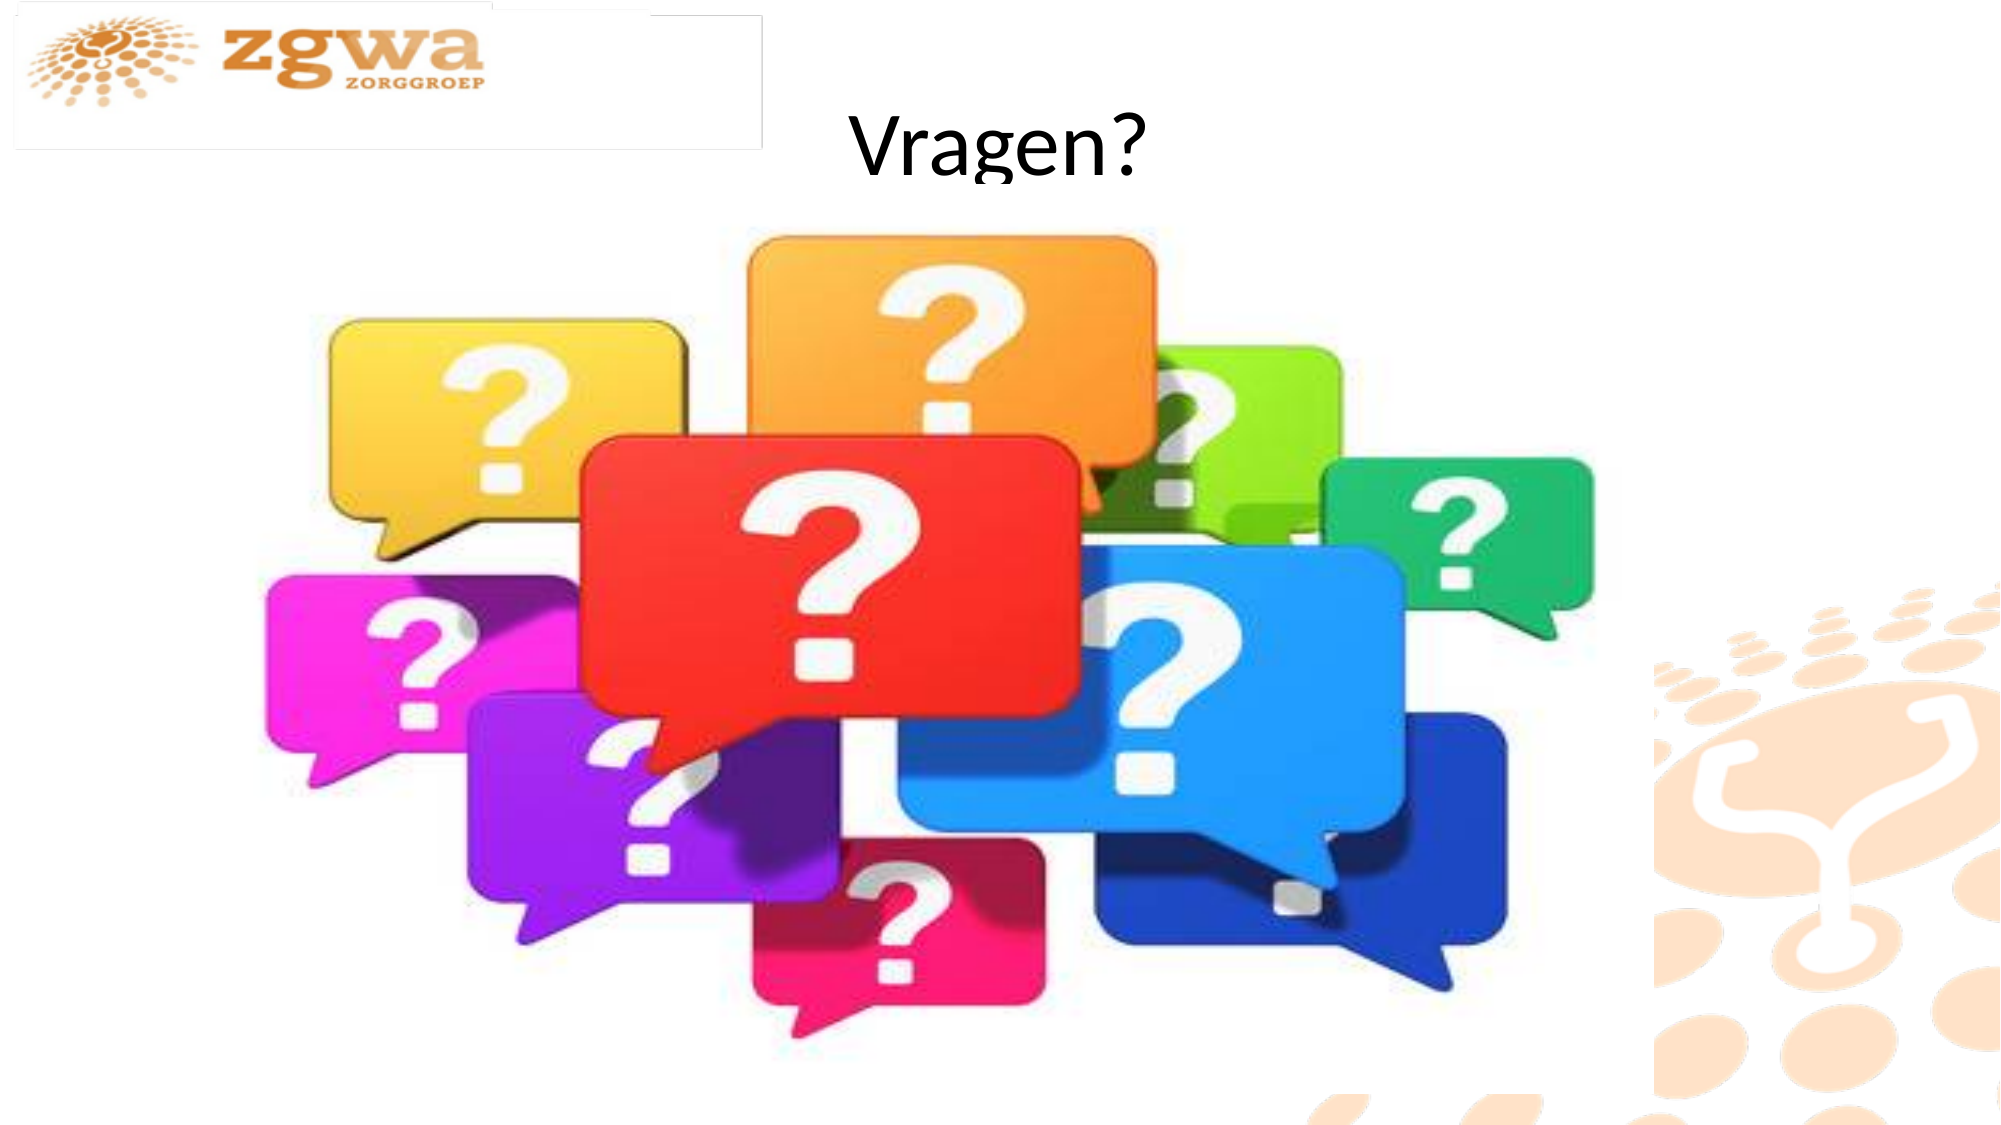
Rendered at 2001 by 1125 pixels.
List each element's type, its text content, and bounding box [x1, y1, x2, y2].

title Vragen? [99, 45, 1900, 233]
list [208, 184, 1654, 1094]
picture [0, 0, 2001, 1125]
